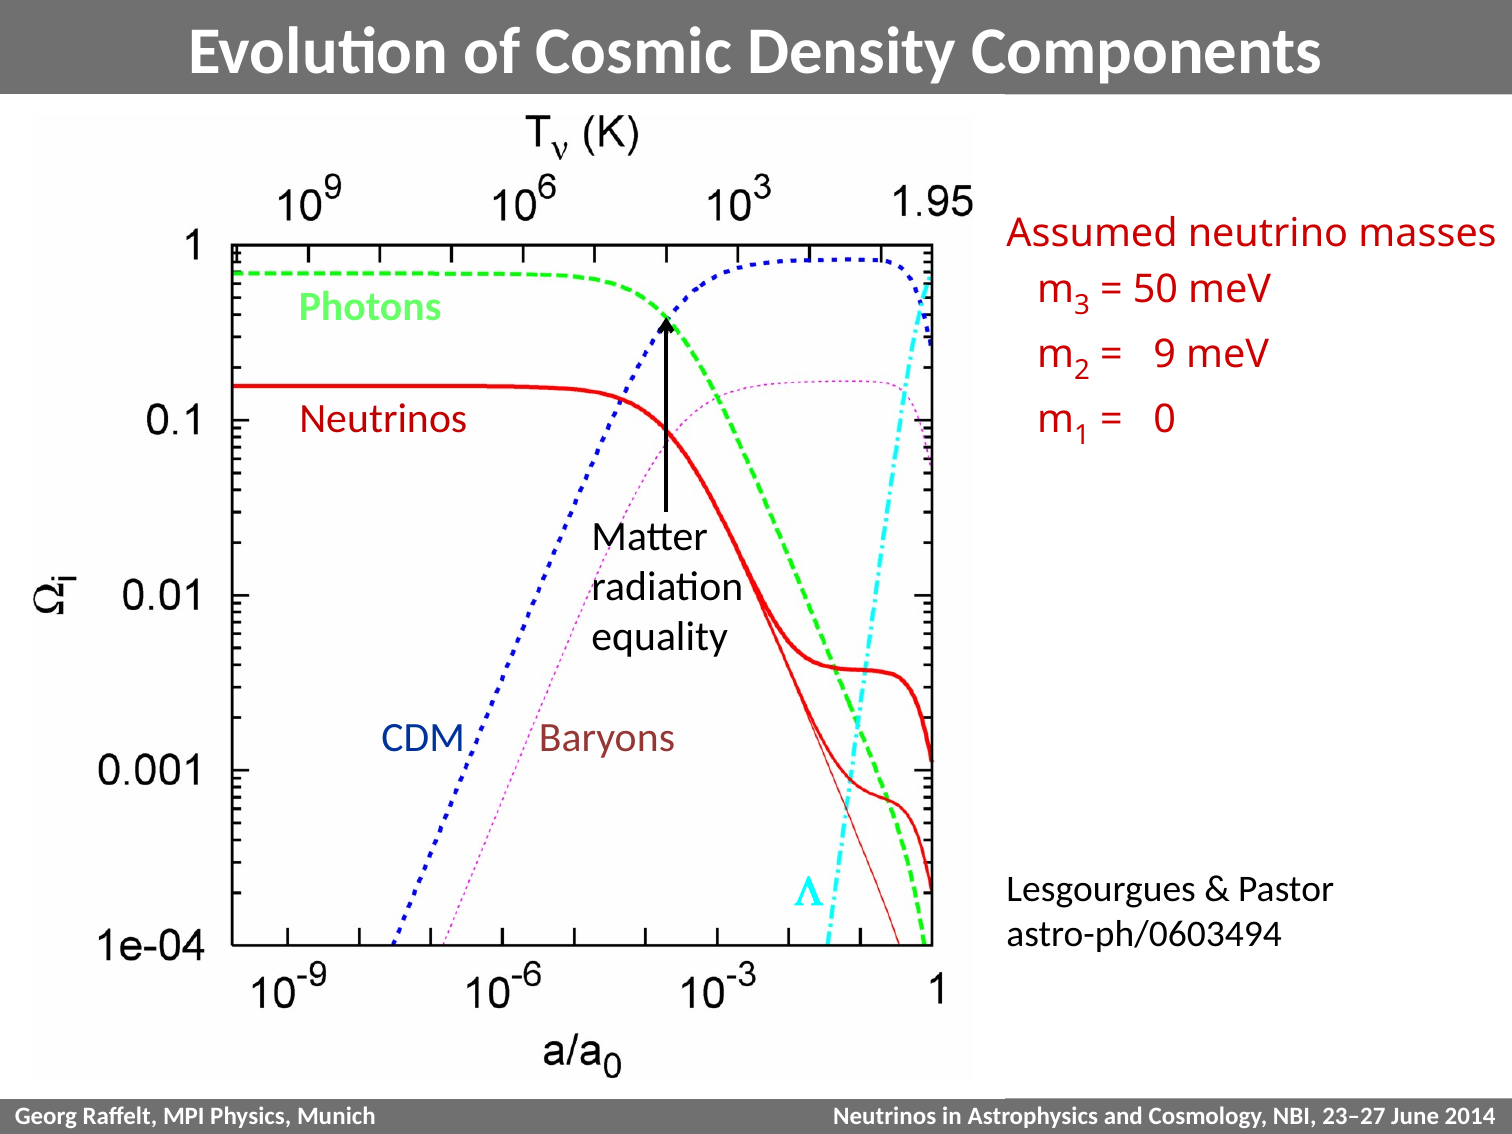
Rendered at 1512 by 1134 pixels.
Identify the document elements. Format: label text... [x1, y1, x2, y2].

picture [0, 94, 1005, 1099]
text_box Assumed neutrino masses m3 = 50 meV m2 = 9 meV m1 = 0 [1009, 225, 1473, 438]
title Evolution of Cosmic Density Components [0, 0, 1512, 95]
text_box Lesgourgues & Pastor astro-ph/0603494 [1009, 870, 1371, 953]
